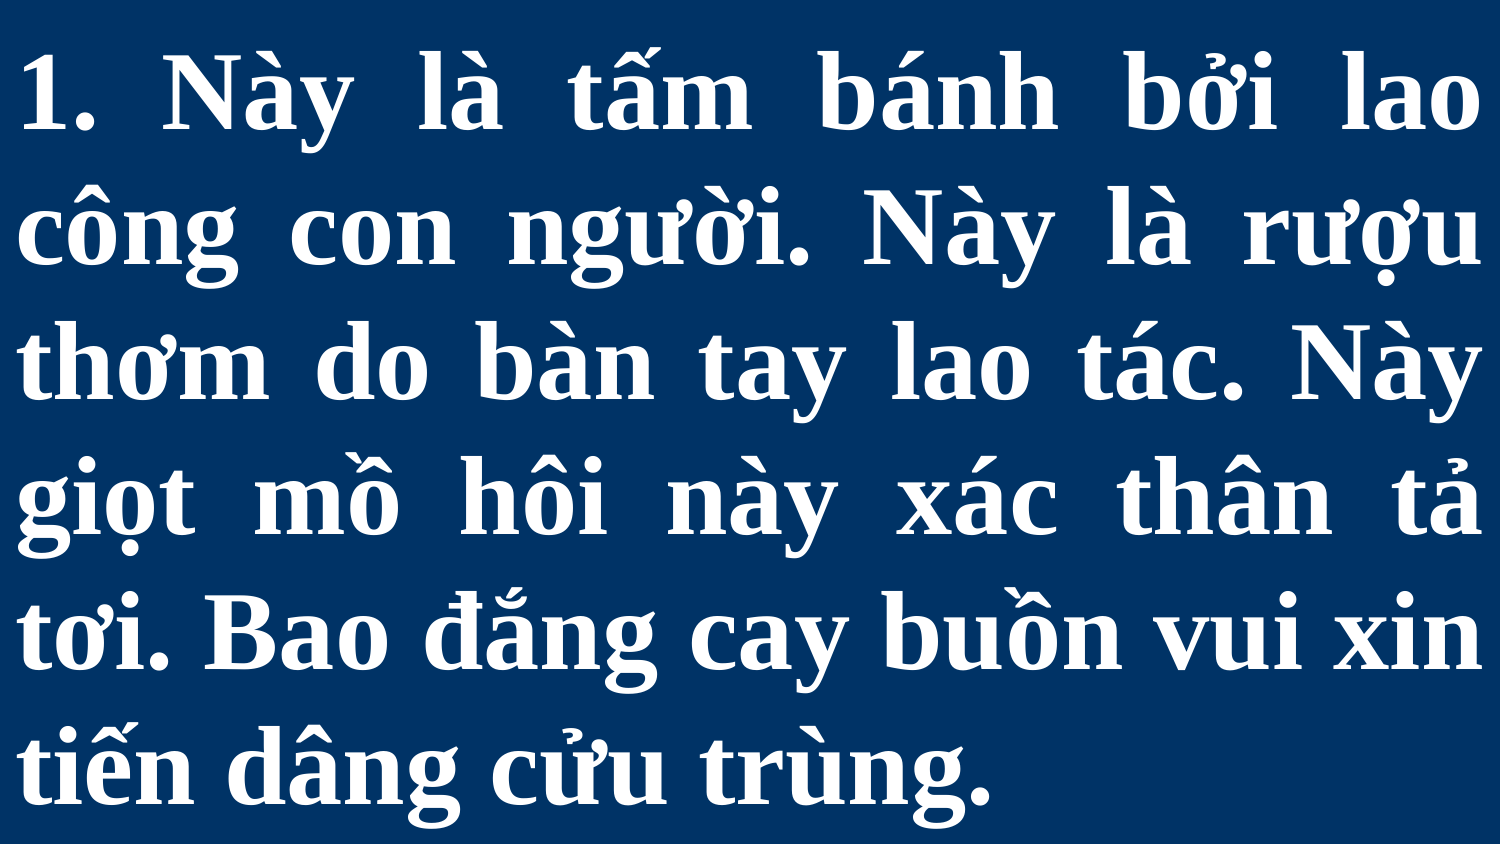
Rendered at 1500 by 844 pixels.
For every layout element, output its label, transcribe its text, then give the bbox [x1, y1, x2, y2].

title 1. Này là tấm bánh bởi lao công con người. Này là rượu thơm do bàn tay lao tác. Này giọt mồ hôi này xác thân tả tơi. Bao đắng cay buồn vui xin tiến dâng cửu trùng. [0, 0, 1500, 844]
